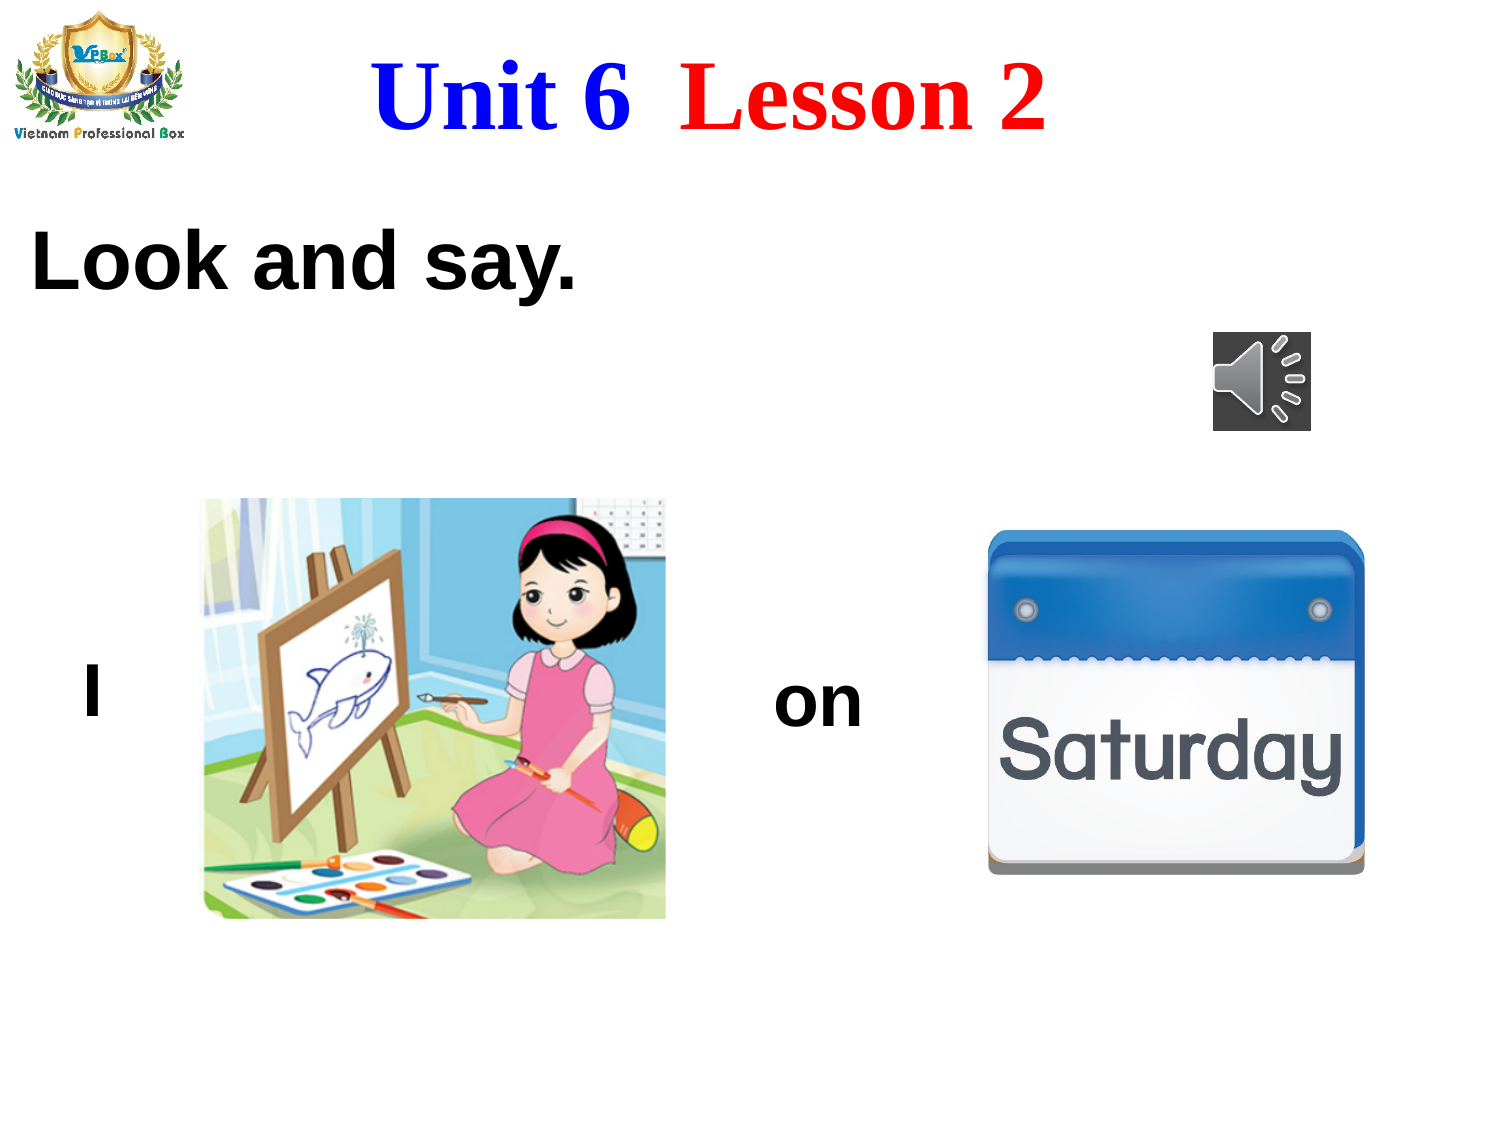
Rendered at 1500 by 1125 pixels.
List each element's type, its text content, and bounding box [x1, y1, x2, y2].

picture [196, 497, 666, 919]
text_box Look and say. [15, 199, 729, 314]
text_box Unit 6 [353, 22, 648, 158]
picture [962, 501, 1413, 924]
text_box I [68, 634, 129, 740]
text_box on [758, 644, 913, 750]
picture [0, 4, 198, 144]
picture [1211, 331, 1313, 432]
text_box Lesson 2 [664, 22, 1064, 158]
